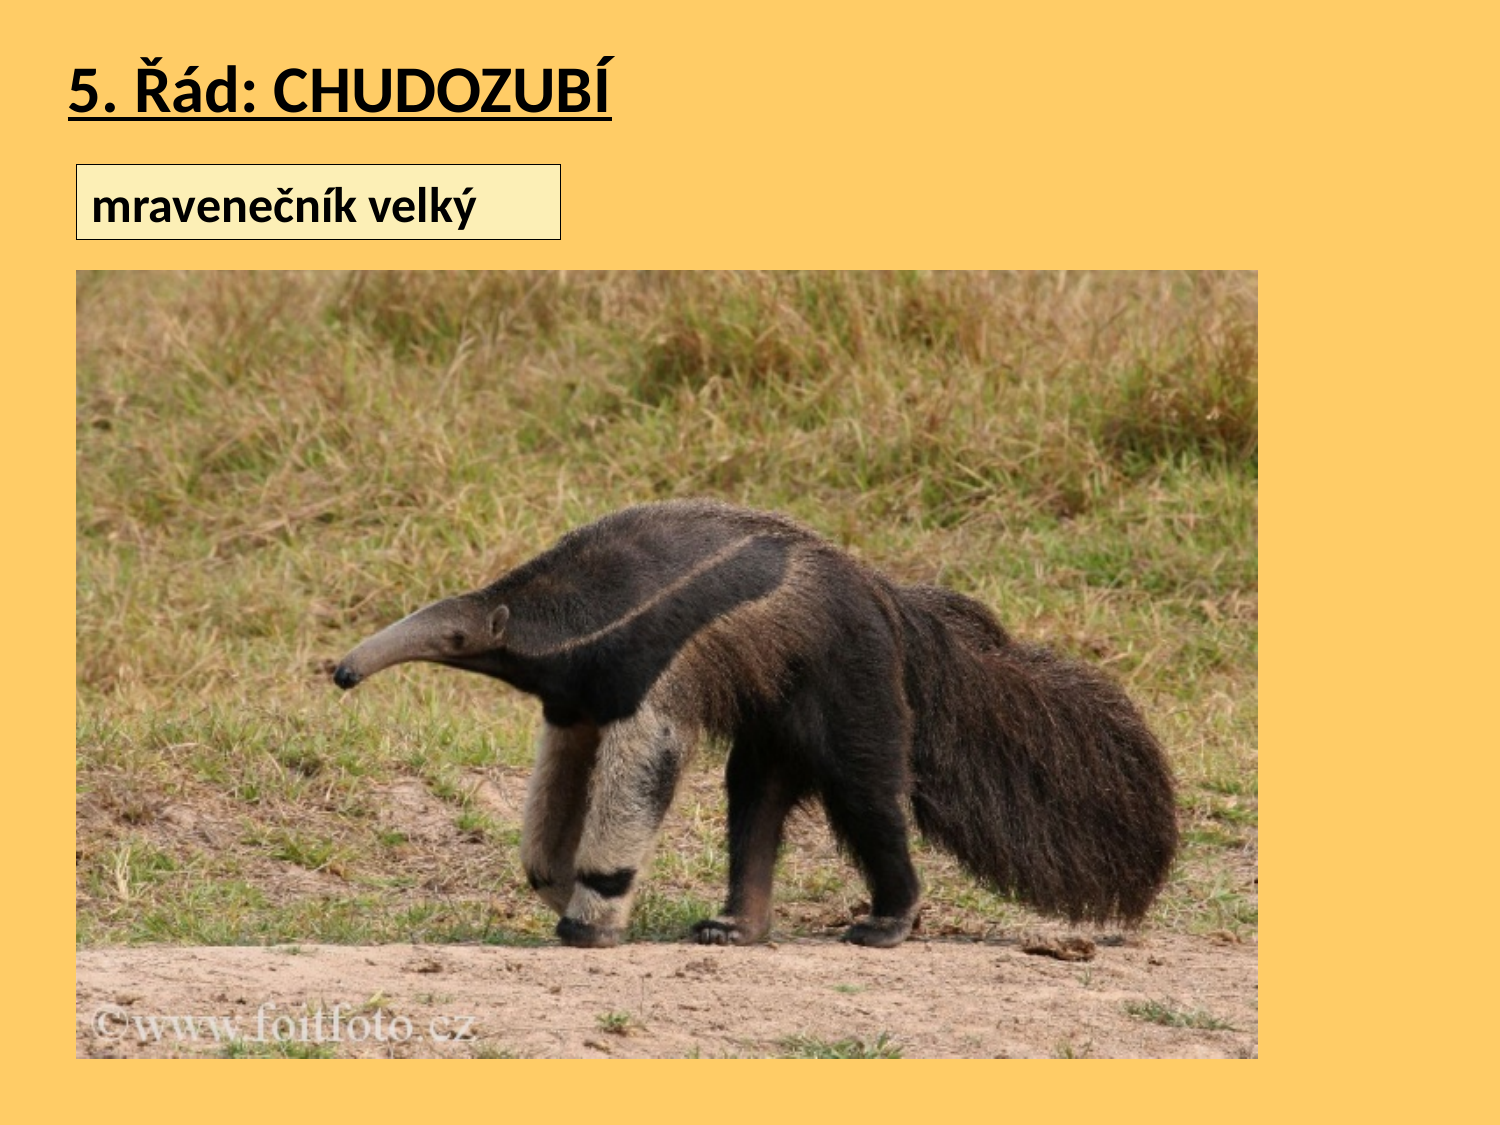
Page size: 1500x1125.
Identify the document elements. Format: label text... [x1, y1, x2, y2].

picture [76, 270, 1258, 1059]
text_box mravenečník velký [76, 164, 561, 240]
text_box 5. Řád: CHUDOZUBÍ [53, 38, 916, 134]
